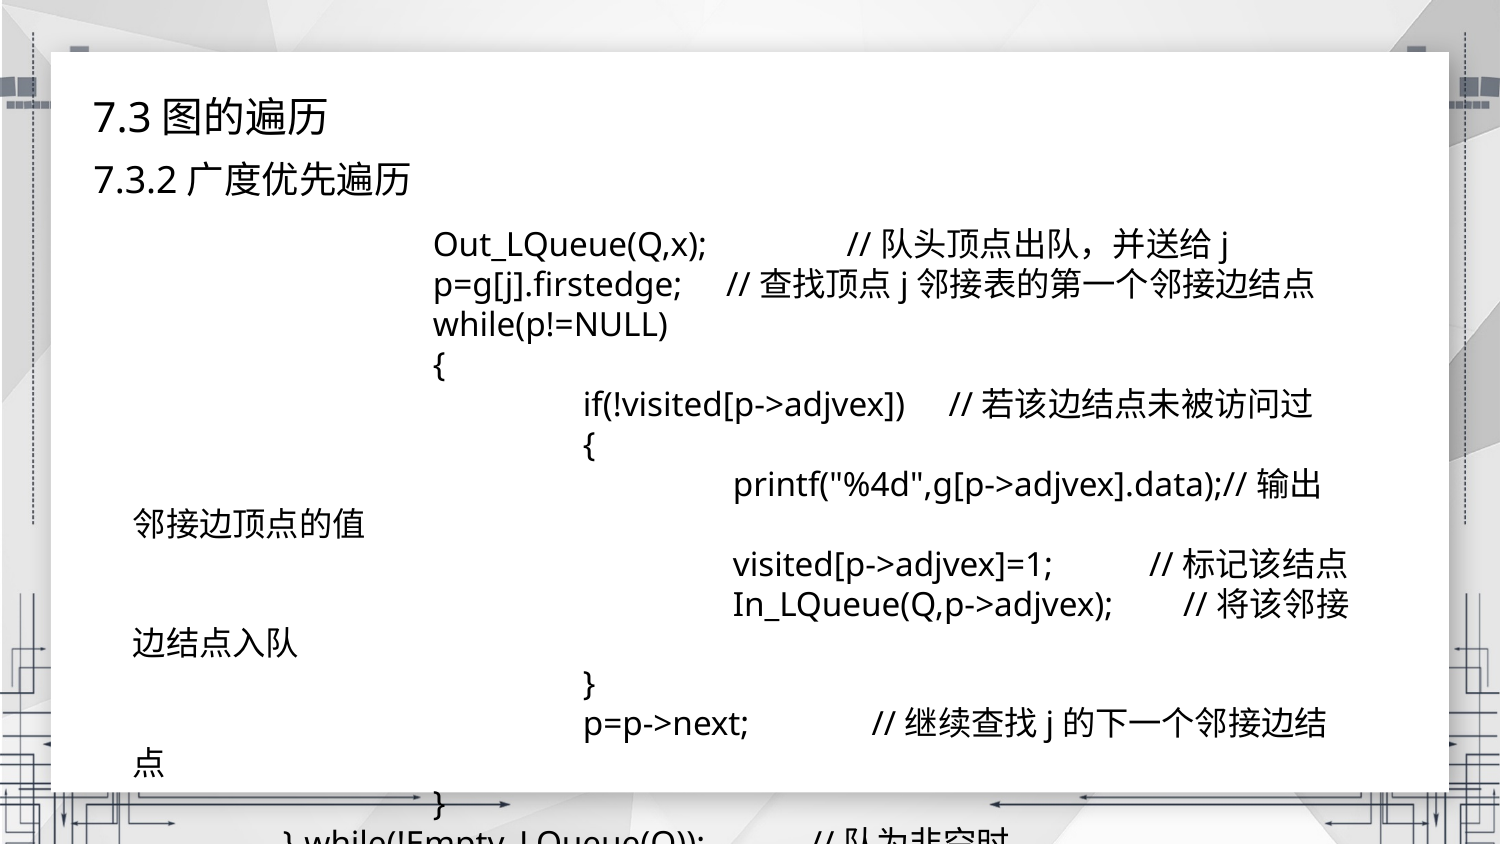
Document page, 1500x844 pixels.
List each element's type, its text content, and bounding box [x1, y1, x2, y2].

text_box 7.3图的遍历 [92, 90, 329, 148]
text_box Out_LQueue(Q,x); //队头顶点出队，并送给j p=g[j].firstedge; //查找顶点j邻接表的第一个邻接边结点 while(p!=NULL) { if(!visited[p->adjvex]) //若该边结点未被访问过 { printf("%4d",g[p->adjvex].data);//输出邻接边顶点的值 visited[p->adjvex]=1; //标记该结点 In_LQueue(Q,p->adjvex); //将该邻接边结点入队 } p=p->next; //继续查找j的下一个邻接边结点 } } while(!Empty_LQueue(Q)); //队为非空时 } [118, 216, 1366, 844]
picture [0, 0, 1500, 844]
text_box 7.3.2广度优先遍历 [78, 148, 554, 209]
